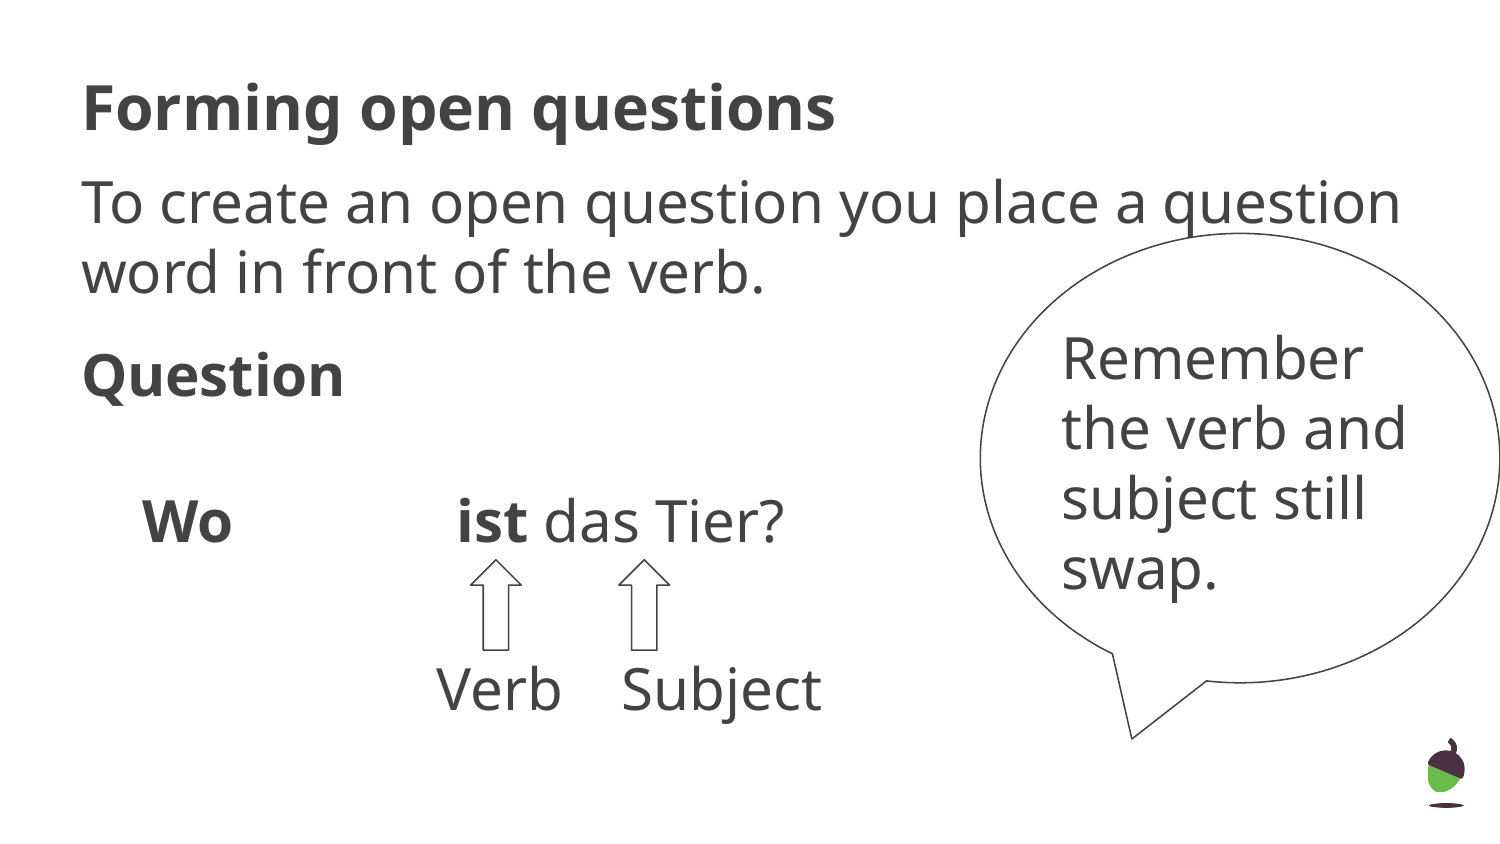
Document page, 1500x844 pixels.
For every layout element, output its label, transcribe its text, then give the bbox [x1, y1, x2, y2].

text_box [1048, 233, 1412, 306]
text_box Question [66, 322, 459, 422]
text_box [1082, 637, 1398, 740]
text_box [1154, 289, 1443, 535]
text_box [618, 559, 670, 651]
text_box Verb [421, 636, 606, 703]
text_box Remember the verb and subject still swap. [1046, 306, 1439, 637]
text_box Subject [606, 636, 867, 703]
text_box Wo [127, 469, 285, 569]
text_box [1439, 317, 1500, 603]
text_box To create an open question you place a question word in front of the verb. [66, 149, 1448, 249]
text_box [980, 308, 1046, 608]
text_box [470, 559, 522, 651]
picture [1427, 738, 1465, 808]
text_box Forming open questions [66, 52, 1122, 149]
text_box ist das Tier? [441, 469, 1013, 569]
